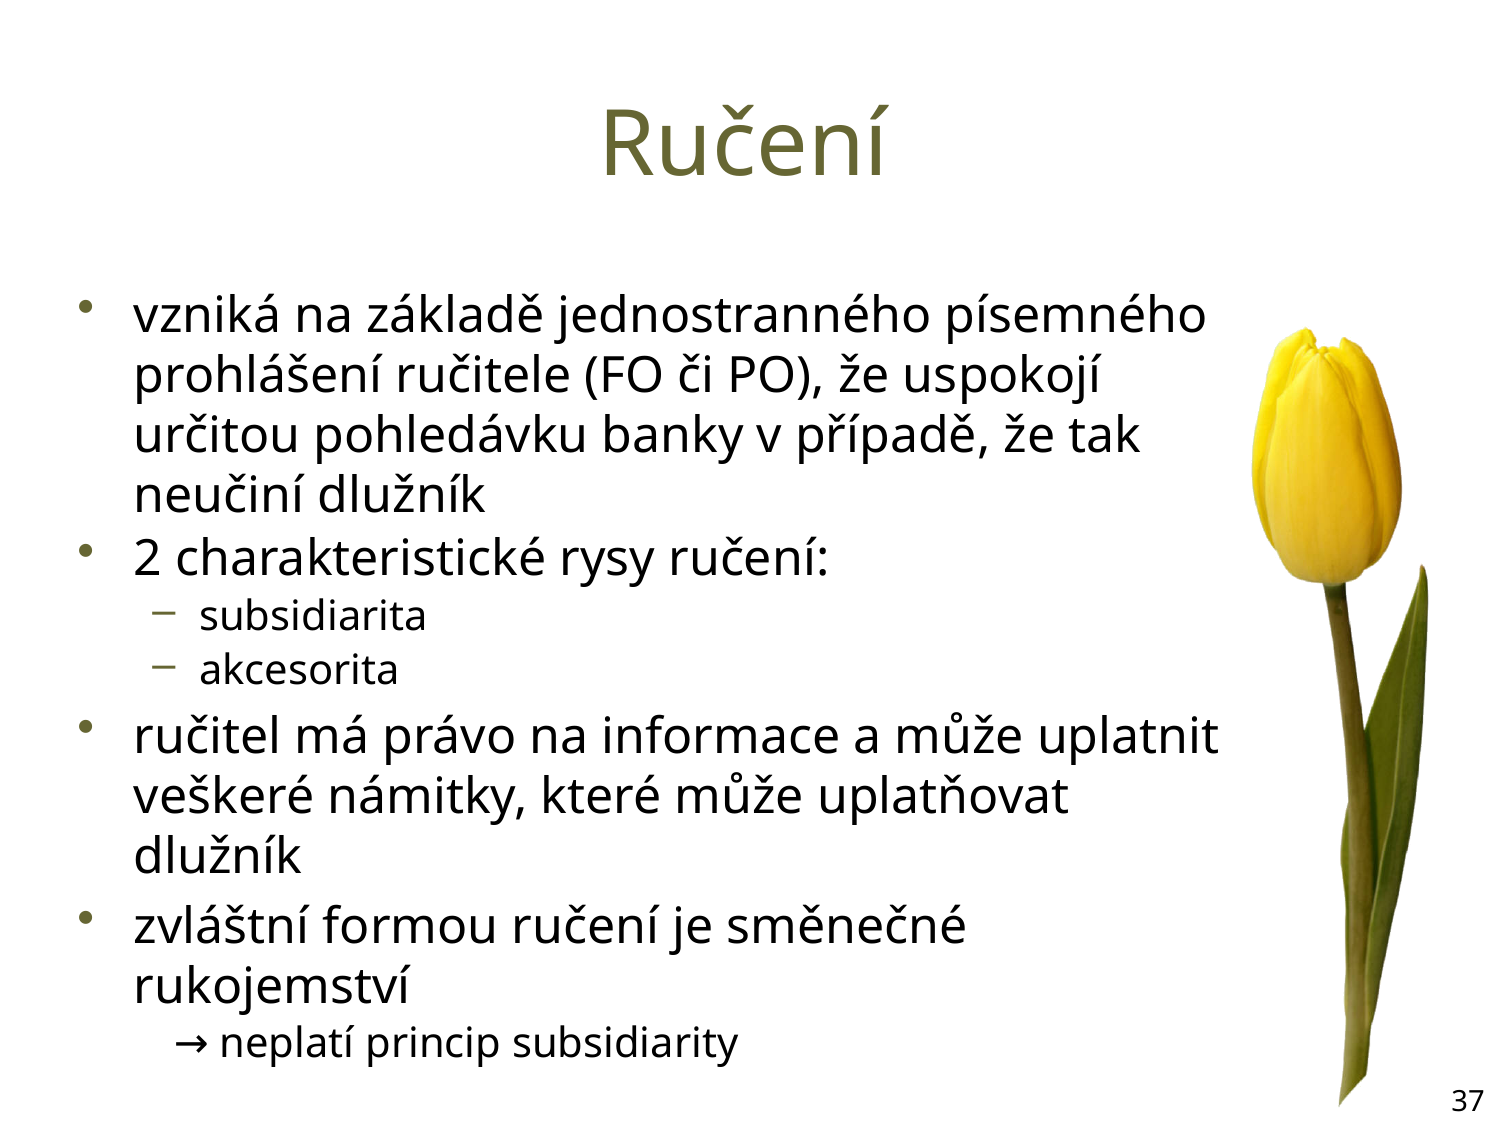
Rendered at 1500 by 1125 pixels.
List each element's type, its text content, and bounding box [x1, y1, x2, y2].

list vzniká na základě jednostranného písemného prohlášení ručitele (FO či PO), že uspokojí určitou pohledávku banky v případě, že tak neučiní dlužník 2 charakteristické rysy ručení: subsidiarita akcesorita ručitel má právo na informace a může uplatnit veškeré námitky, které může uplatňovat dlužník zvláštní formou ručení je směnečné rukojemství → neplatí princip subsidiarity [62, 274, 1263, 1018]
picture [1187, 312, 1500, 1074]
slide_number 37 [1149, 1074, 1500, 1125]
title Ručení [62, 44, 1426, 233]
